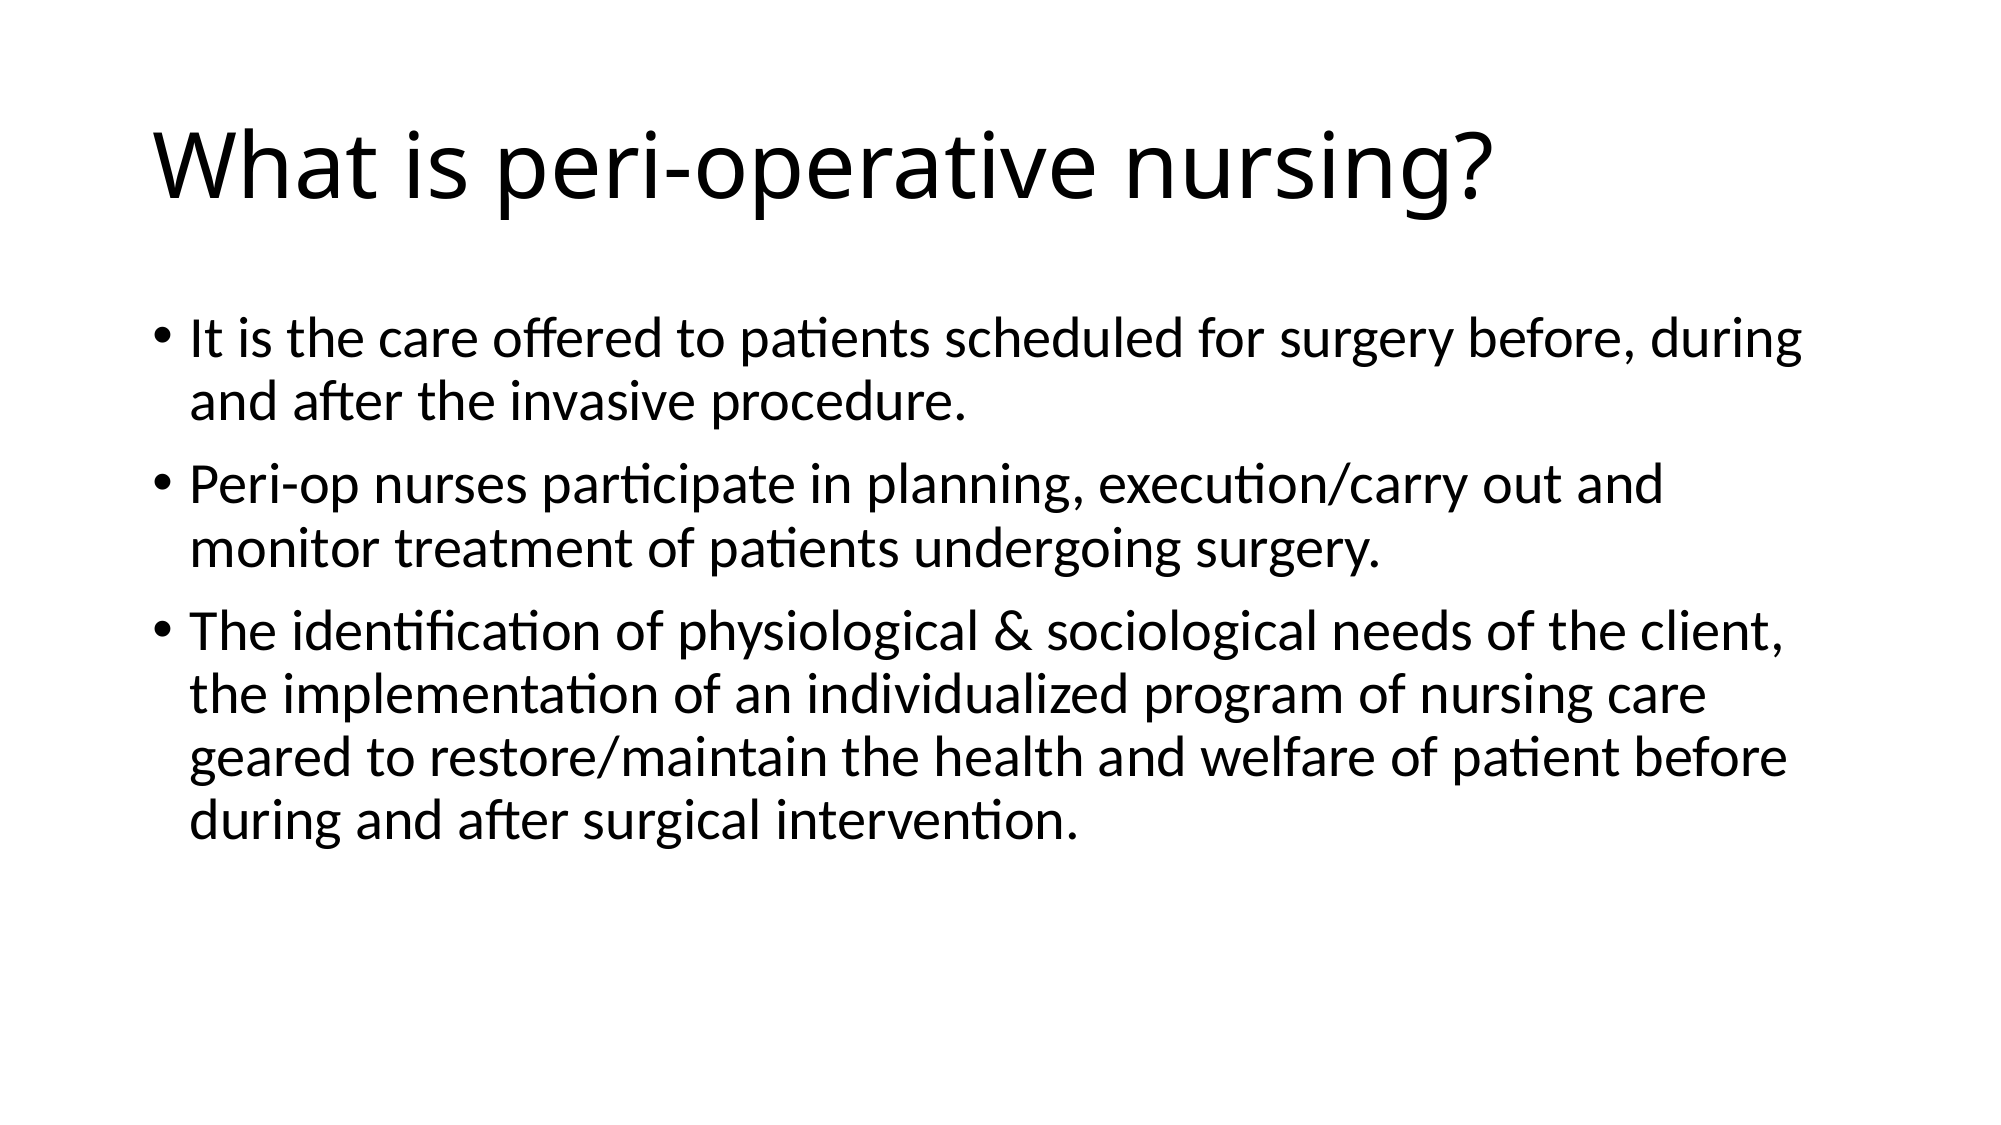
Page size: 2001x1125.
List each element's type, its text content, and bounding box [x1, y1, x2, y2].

title What is peri-operative nursing? [137, 59, 1863, 278]
list It is the care offered to patients scheduled for surgery before, during and after the invasive procedure. Peri-op nurses participate in planning, execution/carry out and monitor treatment of patients undergoing surgery. The identification of physiological & sociological needs of the client, the implementation of an individualized program of nursing care geared to restore/maintain the health and welfare of patient before during and after surgical intervention. [137, 299, 1863, 1014]
